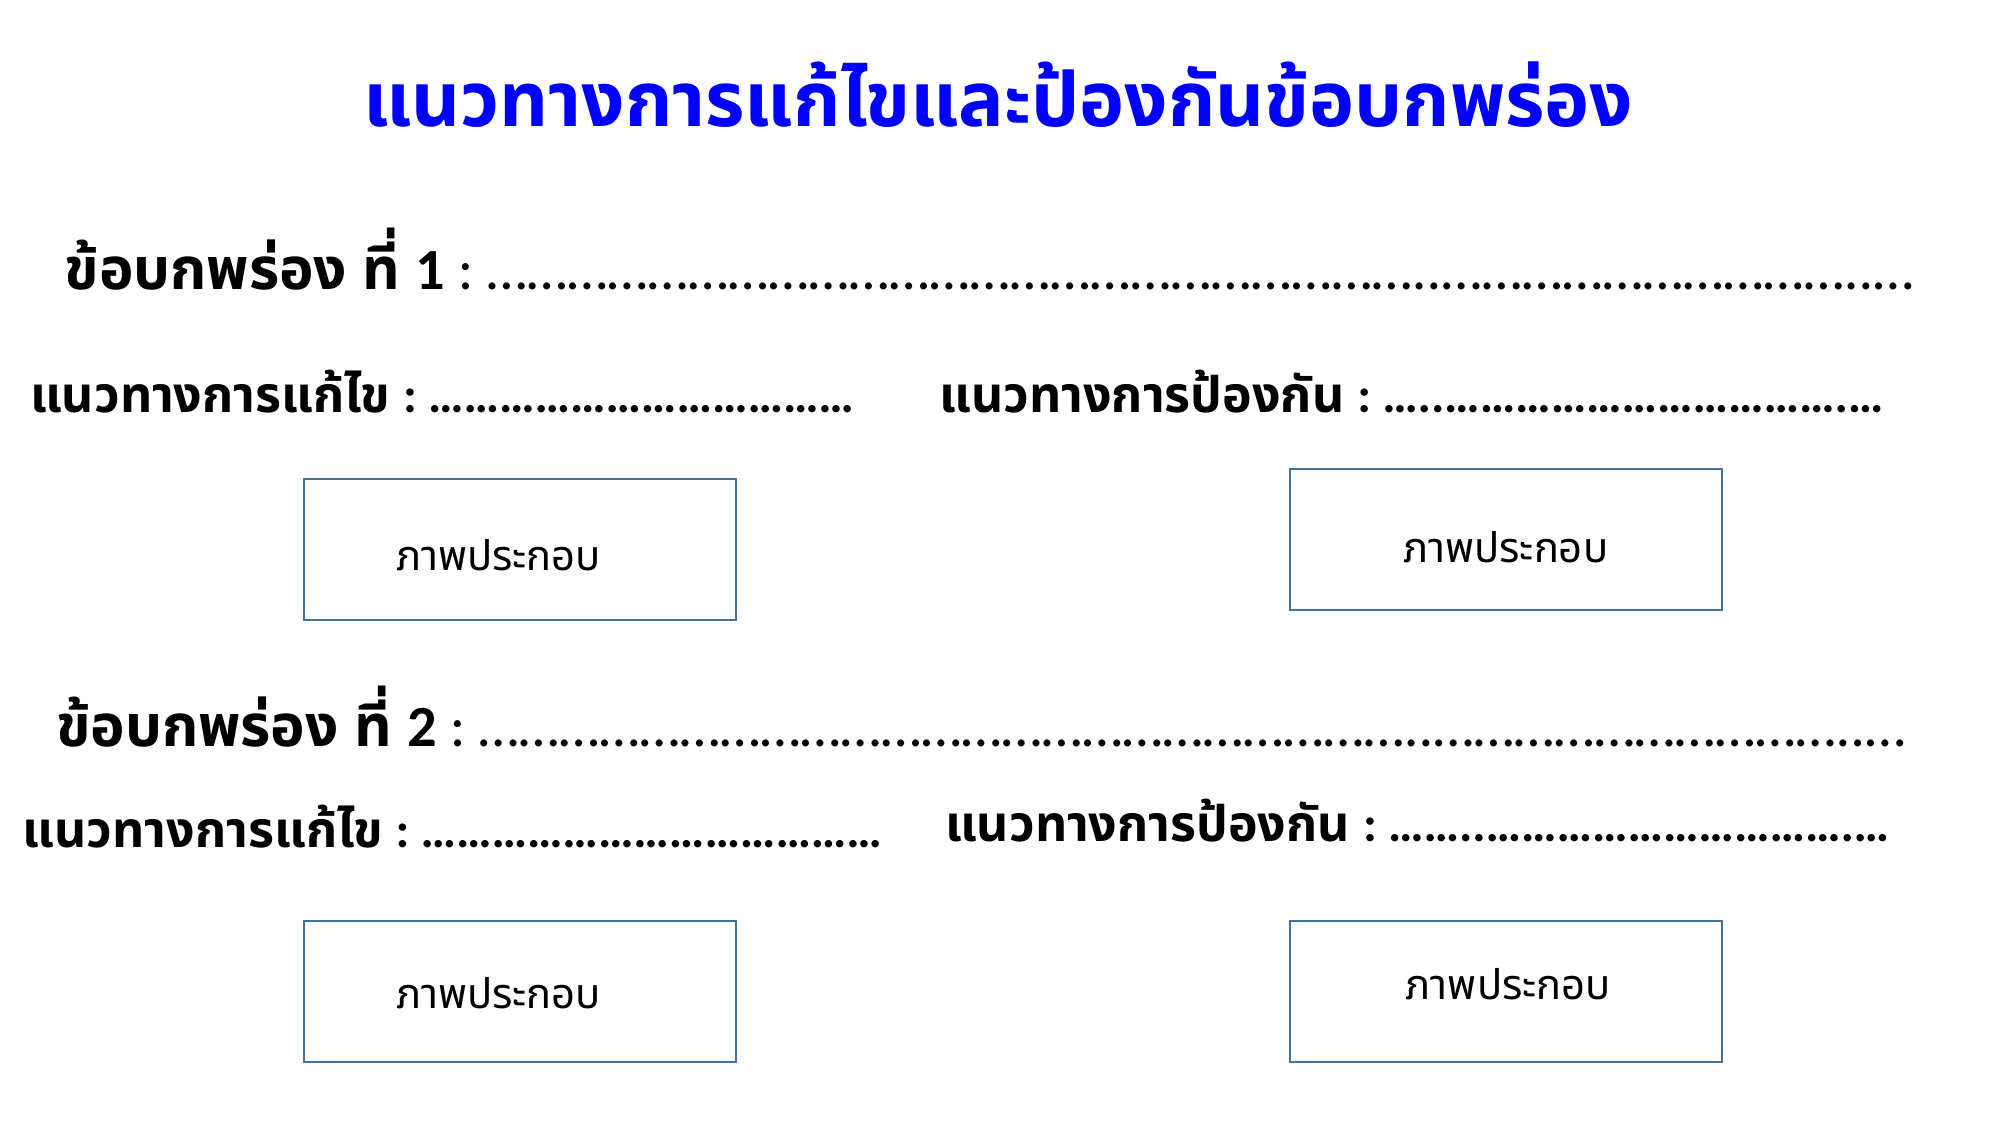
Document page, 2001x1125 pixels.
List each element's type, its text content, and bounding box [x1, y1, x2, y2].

text_box ข้อบกพร่อง ที่ 2 : ……………………………………………………………..…………………………..… [41, 680, 1957, 766]
text_box [1289, 468, 1723, 611]
text_box ภาพประกอบ [381, 521, 616, 587]
text_box xรรร [303, 920, 737, 1063]
text_box แนวทางการแก้ไข : ……………………………… [15, 355, 869, 431]
text_box ภาพประกอบ [381, 959, 616, 1025]
text_box xรรร [303, 478, 737, 621]
title แนวทางการแก้ไขและป้องกันข้อบกพร่อง [331, 25, 1666, 178]
text_box xรรร [1289, 920, 1723, 1063]
text_box แนวทางการป้องกัน : …..…………………………….… [908, 355, 1915, 431]
text_box แนวทางการป้องกัน : ……..………………………….… [930, 784, 1904, 859]
text_box แนวทางการแก้ไข : ………………………………… [7, 790, 897, 865]
text_box ภาพประกอบ [1388, 513, 1623, 579]
text_box ภาพประกอบ [1391, 950, 1626, 1016]
text_box ข้อบกพร่อง ที่ 1 : ……………………………………………………………..…………………………..… [49, 223, 1965, 309]
